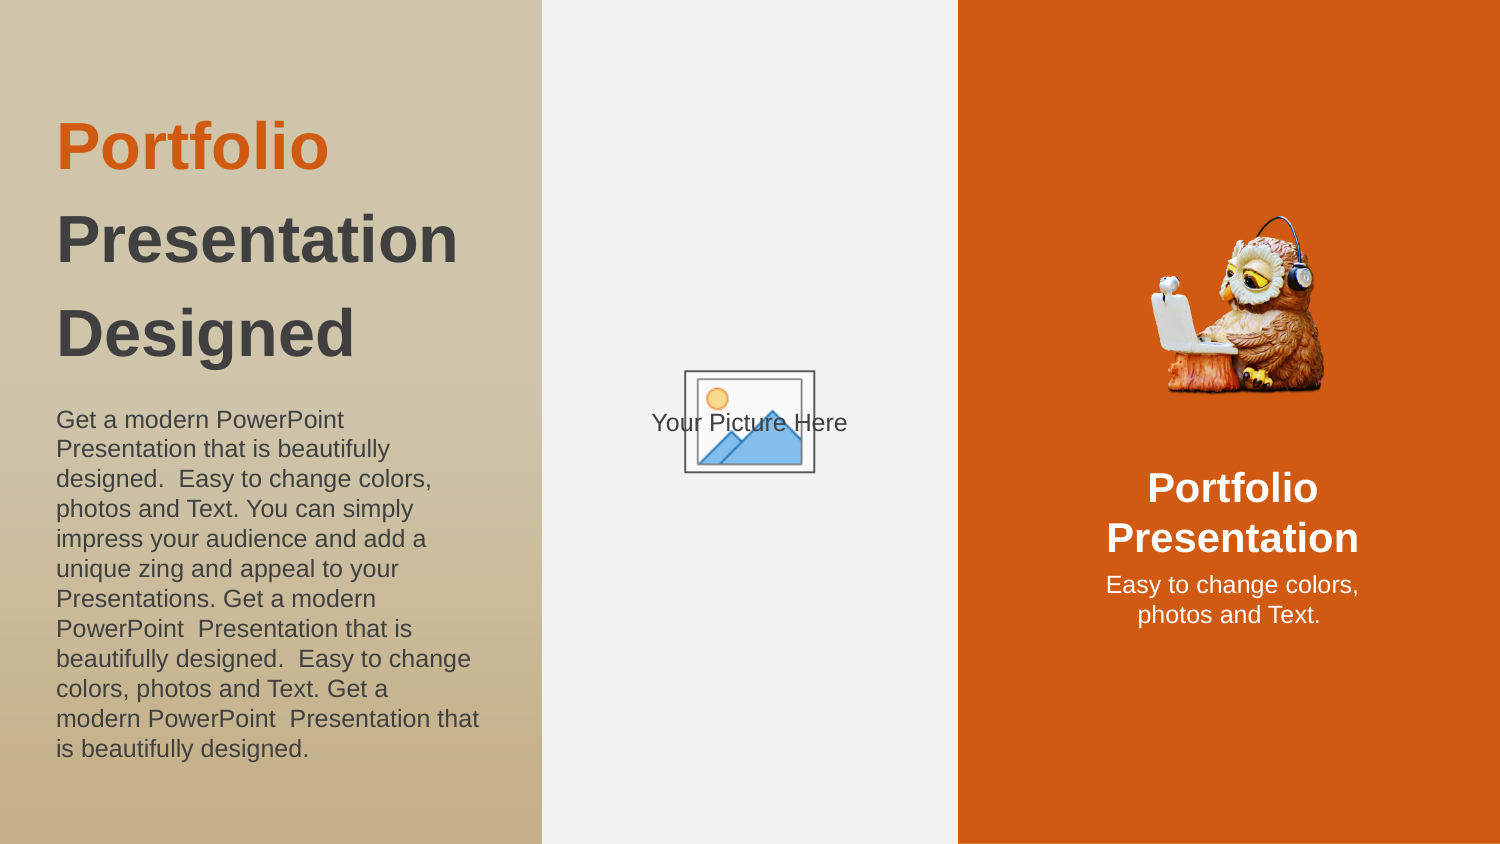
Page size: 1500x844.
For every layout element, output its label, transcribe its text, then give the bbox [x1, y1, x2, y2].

text_box Portfolio Presentation [1032, 453, 1434, 570]
text_box Portfolio Presentation Designed [41, 76, 536, 396]
picture [1151, 216, 1324, 396]
picture [0, 0, 958, 844]
text_box Get a modern PowerPoint Presentation that is beautifully designed. Easy to change colors, photos and Text. You can simply impress your audience and add a unique zing and appeal to your Presentations. Get a modern PowerPoint Presentation that is beautifully designed. Easy to change colors, photos and Text. Get a modern PowerPoint Presentation that is beautifully designed. [41, 395, 496, 770]
text_box Easy to change colors, photos and Text. [1051, 561, 1415, 637]
